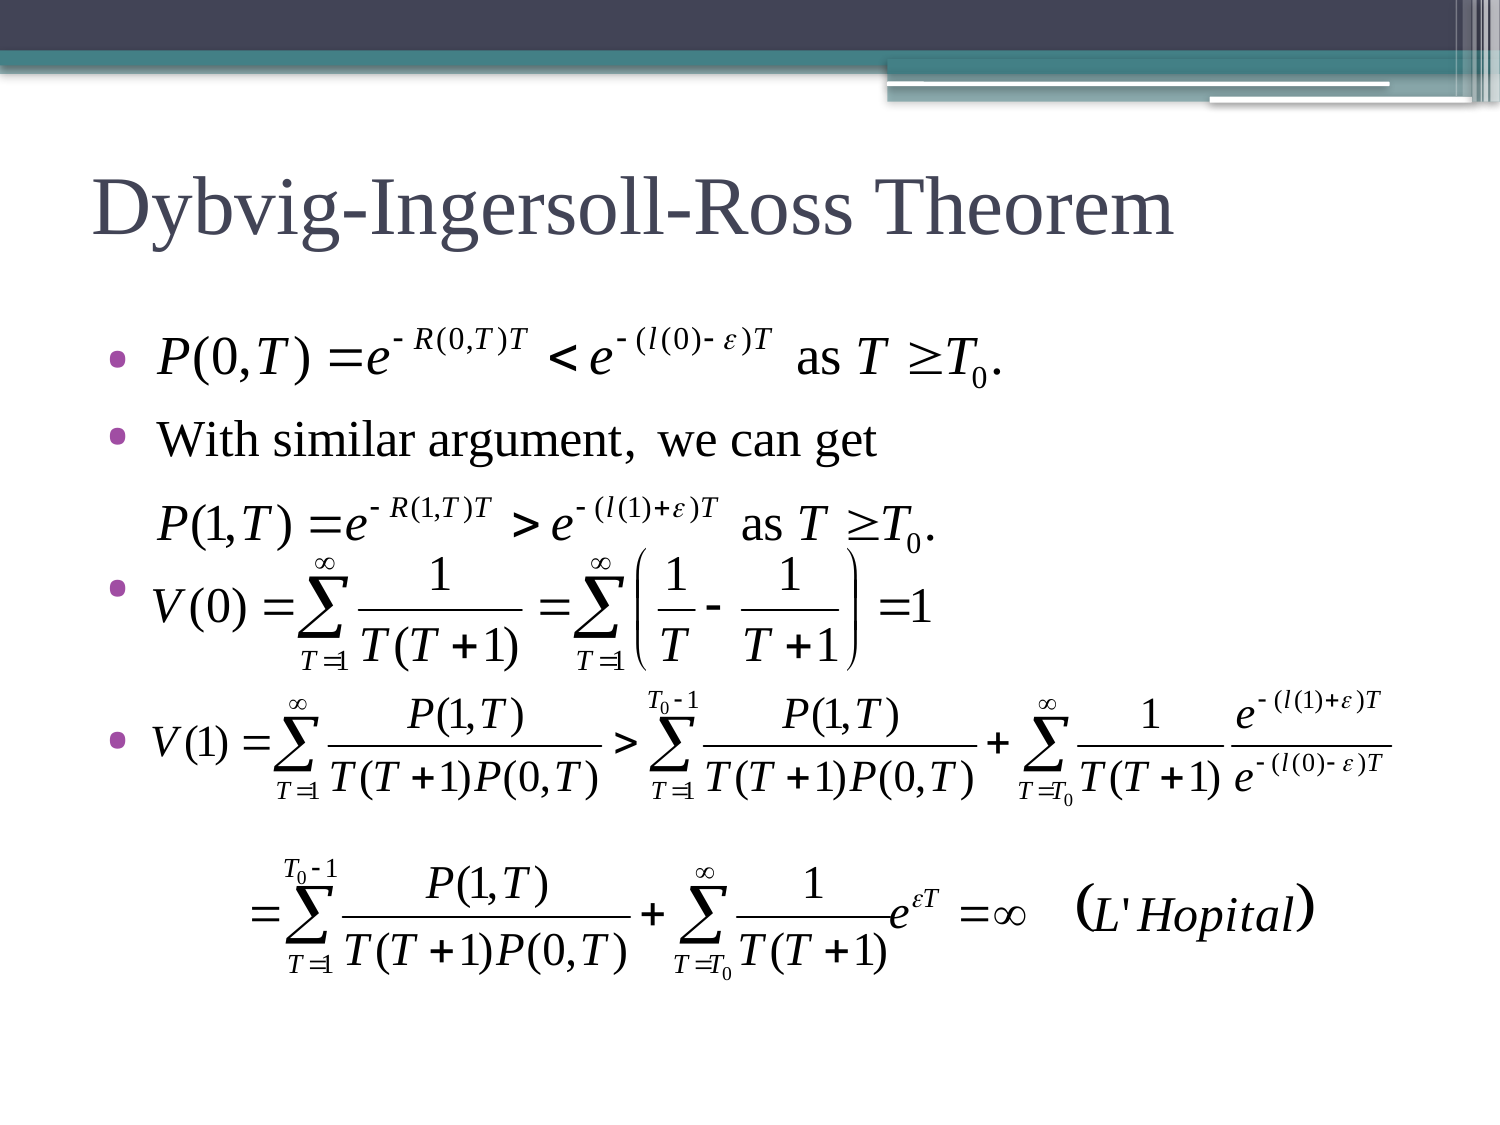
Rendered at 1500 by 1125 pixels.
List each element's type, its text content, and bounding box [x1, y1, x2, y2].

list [147, 314, 1011, 402]
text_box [240, 845, 1036, 992]
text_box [147, 574, 940, 678]
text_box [147, 680, 1401, 882]
text_box [74, 316, 1425, 1059]
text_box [147, 408, 944, 565]
title Dybvig-Ingersoll-Ross Theorem [76, 113, 1427, 289]
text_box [1068, 881, 1316, 953]
